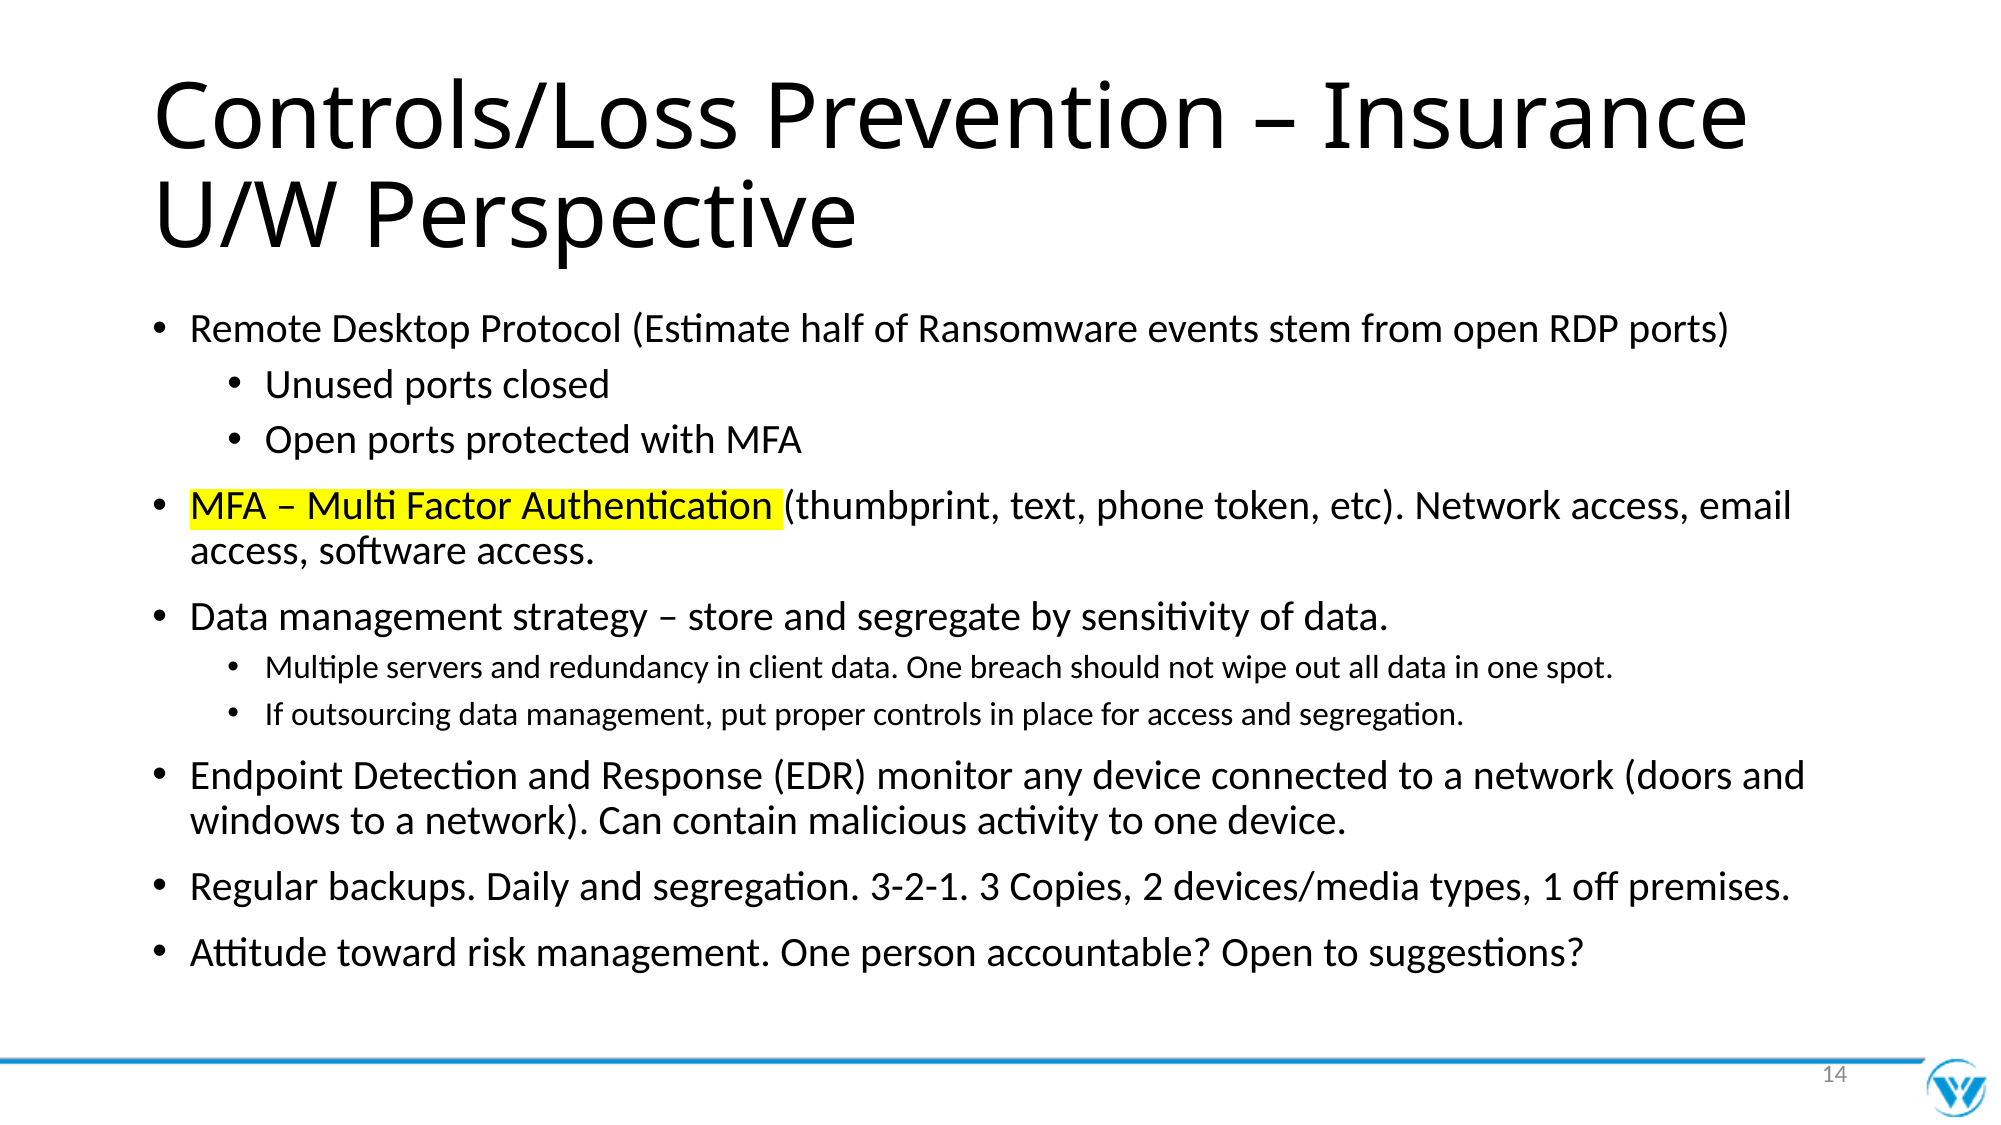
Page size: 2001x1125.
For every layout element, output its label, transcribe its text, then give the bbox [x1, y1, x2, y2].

title Controls/Loss Prevention – Insurance U/W Perspective [137, 59, 1863, 278]
list Remote Desktop Protocol (Estimate half of Ransomware events stem from open RDP ports) Unused ports closed Open ports protected with MFA MFA – Multi Factor Authentication (thumbprint, text, phone token, etc). Network access, email access, software access. Data management strategy – store and segregate by sensitivity of data. Multiple servers and redundancy in client data. One breach should not wipe out all data in one spot. If outsourcing data management, put proper controls in place for access and segregation. Endpoint Detection and Response (EDR) monitor any device connected to a network (doors and windows to a network). Can contain malicious activity to one device. Regular backups. Daily and segregation. 3-2-1. 3 Copies, 2 devices/media types, 1 off premises. Attitude toward risk management. One person accountable? Open to suggestions? [137, 299, 1863, 1014]
slide_number 14 [1412, 1042, 1863, 1103]
